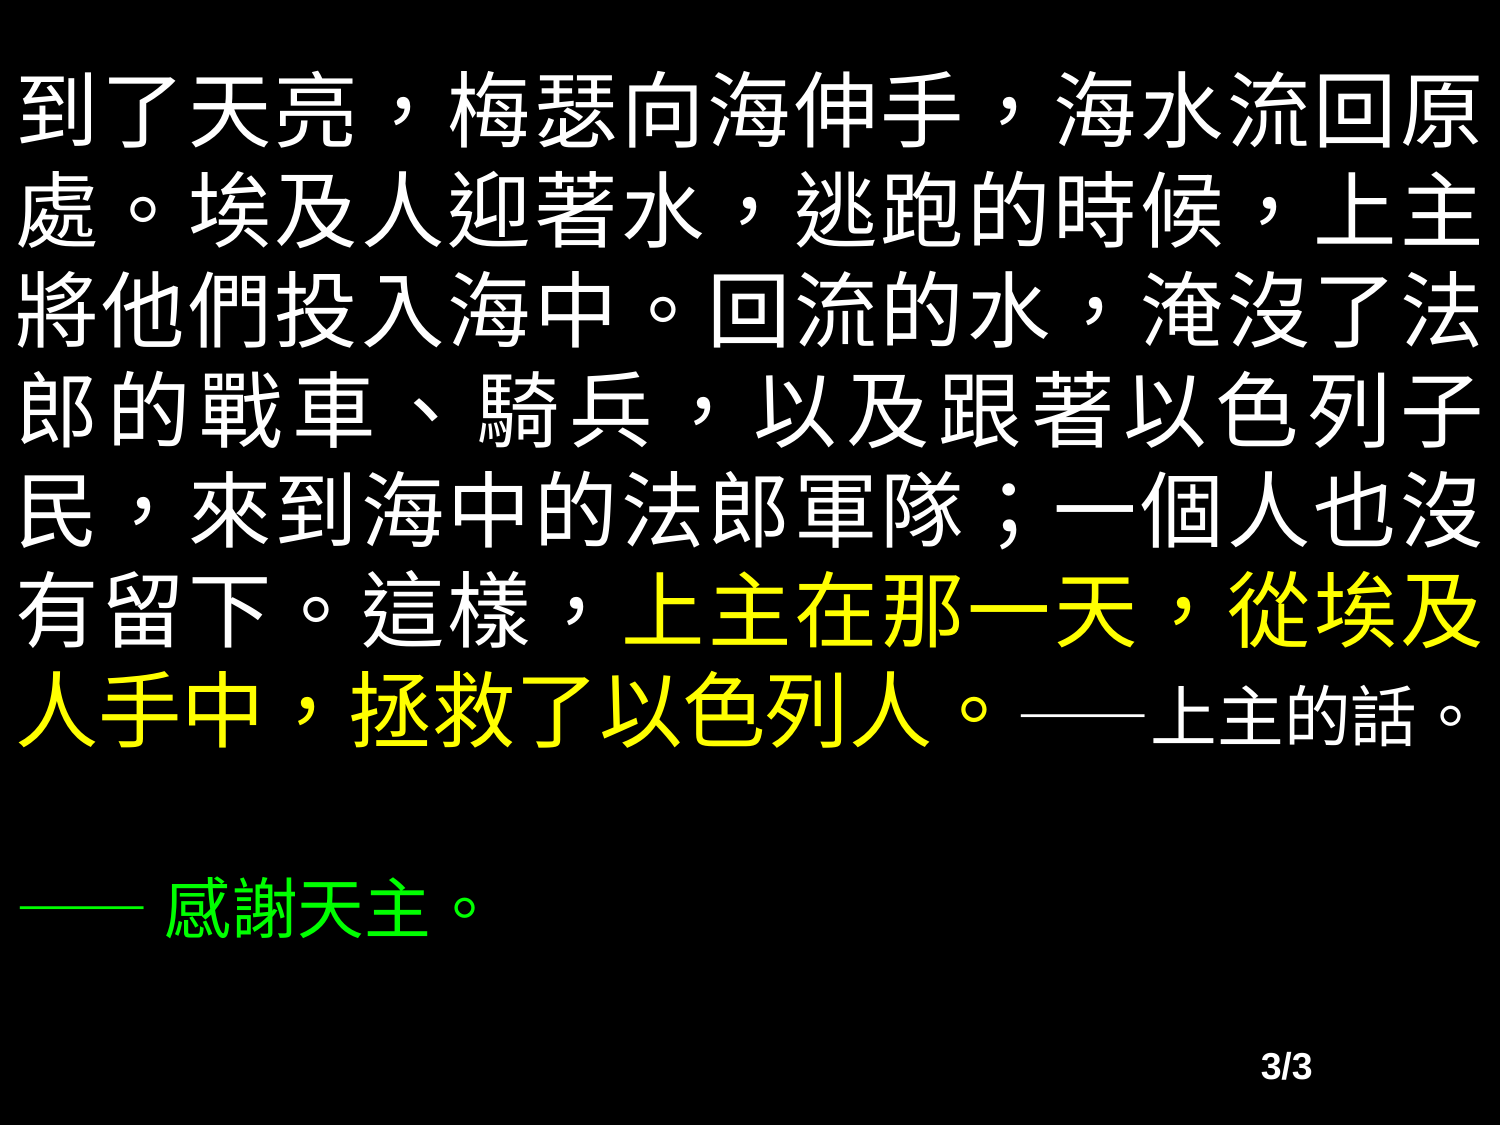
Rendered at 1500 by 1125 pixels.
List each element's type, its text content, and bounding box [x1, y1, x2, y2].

list 到了天亮，梅瑟向海伸手，海水流回原處。埃及人迎著水，逃跑的時候，上主將他們投入海中。回流的水，淹沒了法郎的戰車、騎兵，以及跟著以色列子民，來到海中的法郎軍隊；一個人也沒有留下。這樣，上主在那一天，從埃及人手中，拯救了以色列人。——上主的話。 ——感謝天主。 [0, 29, 1500, 1096]
text_box 3/3 [1246, 1034, 1500, 1095]
